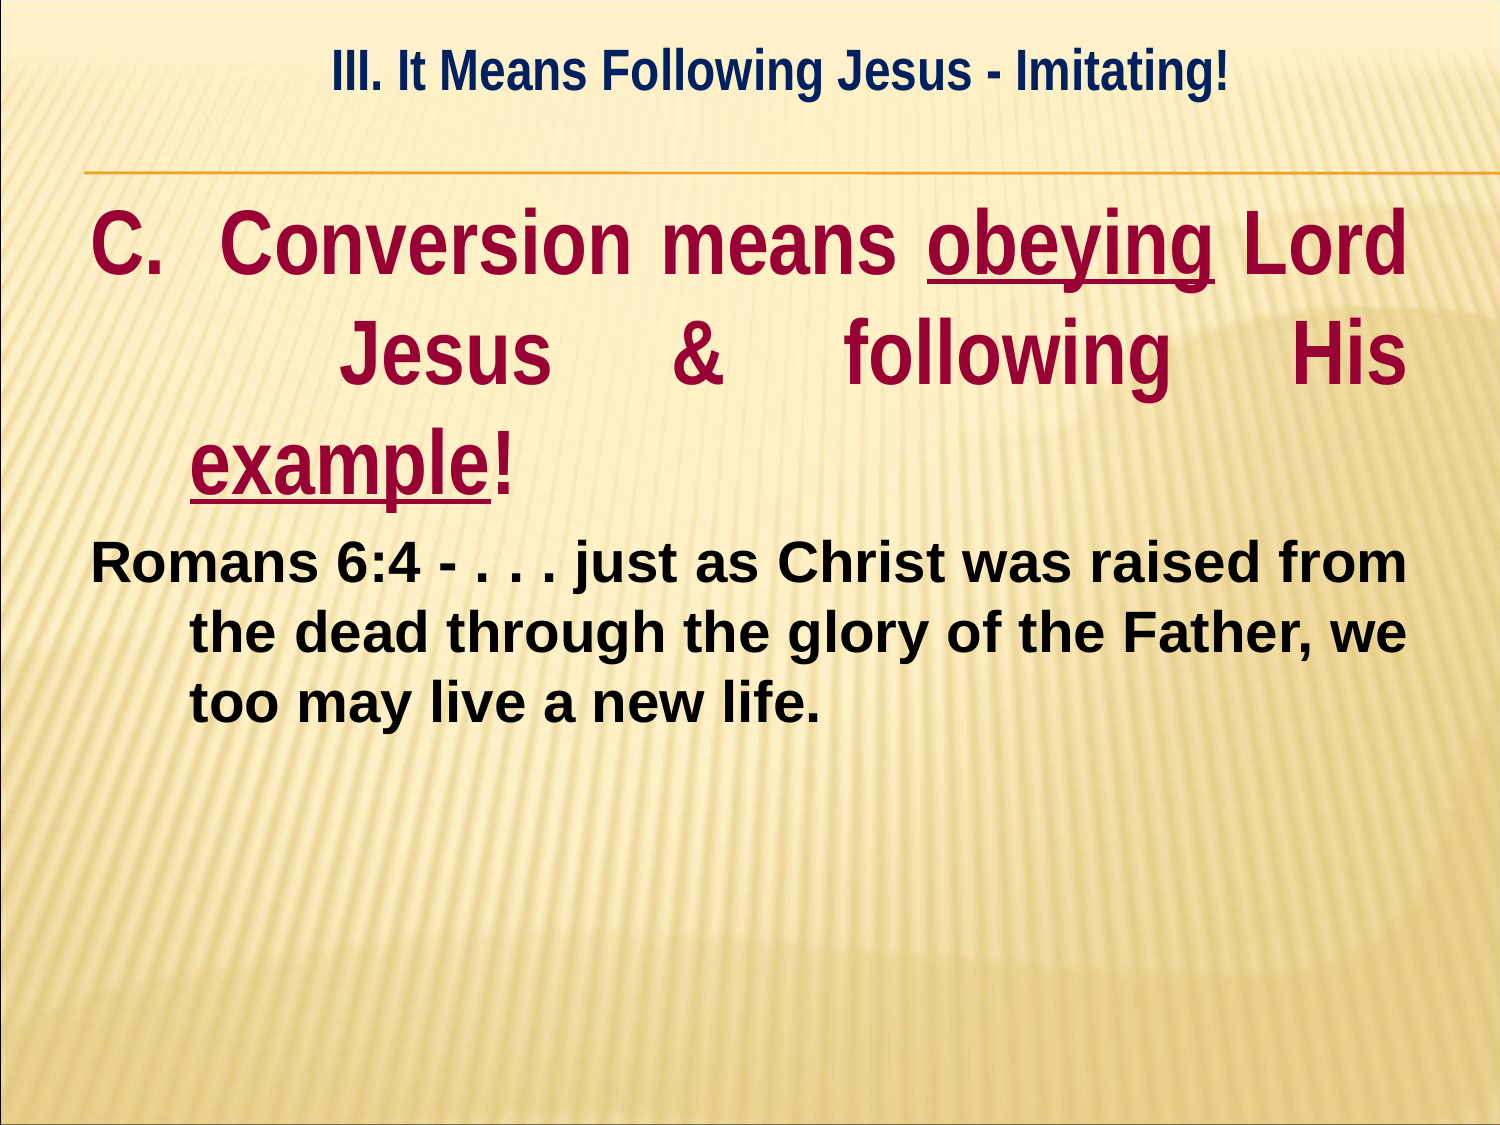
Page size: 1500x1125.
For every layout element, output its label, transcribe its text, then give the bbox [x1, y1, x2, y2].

text_box III. It Means Following Jesus - Imitating! [137, 24, 1425, 110]
picture [0, 0, 1500, 1125]
list C. Conversion means obeying Lord Jesus & following His example! Romans 6:4 - . . . just as Christ was raised from the dead through the glory of the Father, we too may live a new life. [75, 174, 1425, 1050]
